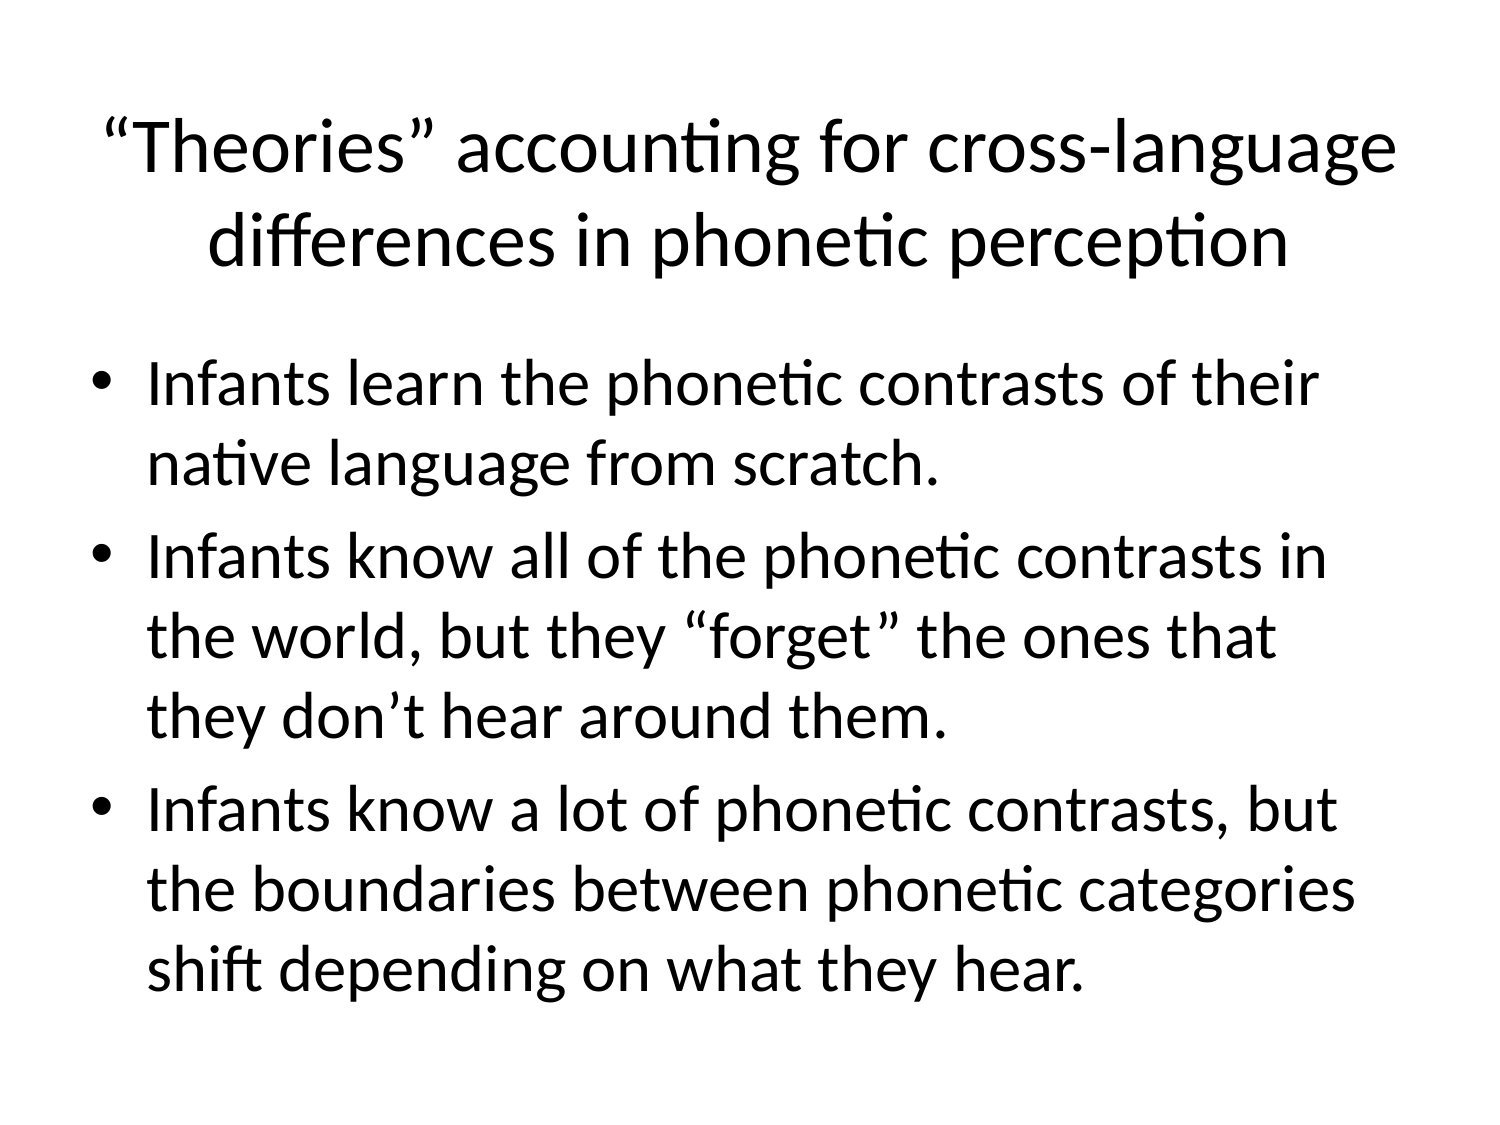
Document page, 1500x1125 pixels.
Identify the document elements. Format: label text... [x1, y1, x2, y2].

list Infants learn the phonetic contrasts of their native language from scratch. Infants know all of the phonetic contrasts in the world, but they “forget” the ones that they don’t hear around them. Infants know a lot of phonetic contrasts, but the boundaries between phonetic categories shift depending on what they hear. [75, 331, 1425, 1074]
title “Theories” accounting for cross-language differences in phonetic perception [75, 45, 1425, 331]
